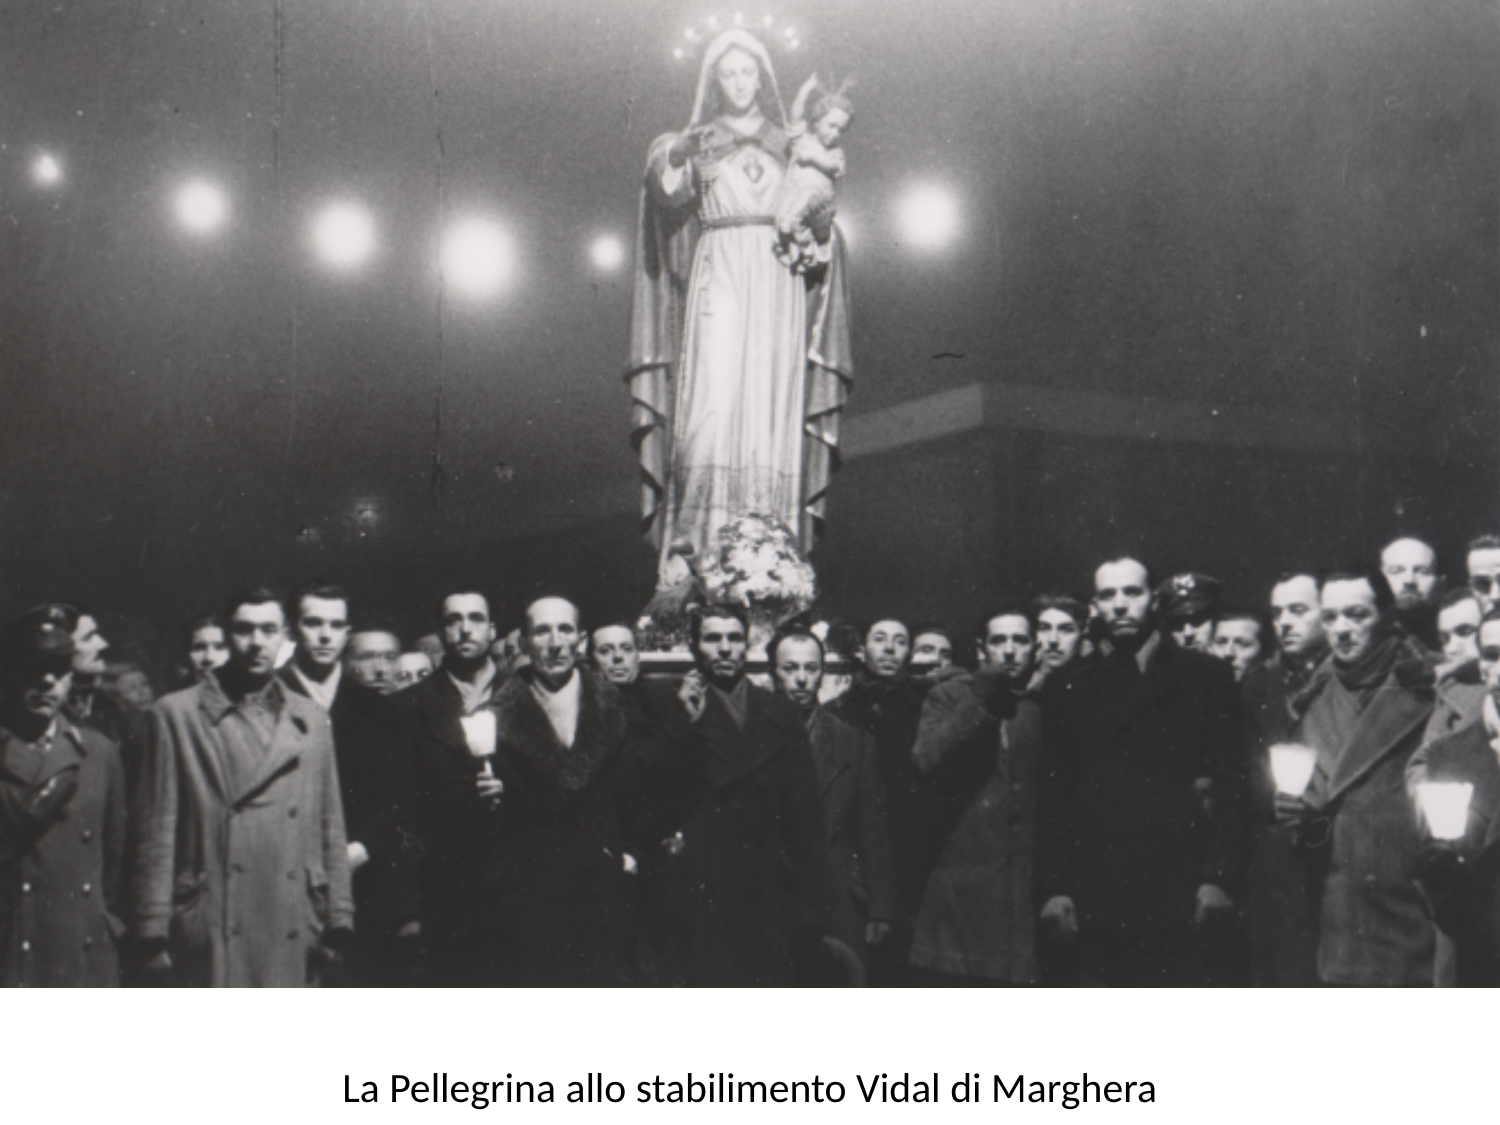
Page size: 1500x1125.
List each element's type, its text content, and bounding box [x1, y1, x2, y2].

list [0, 0, 1500, 988]
title La Pellegrina allo stabilimento Vidal di Marghera [75, 1046, 1425, 1125]
